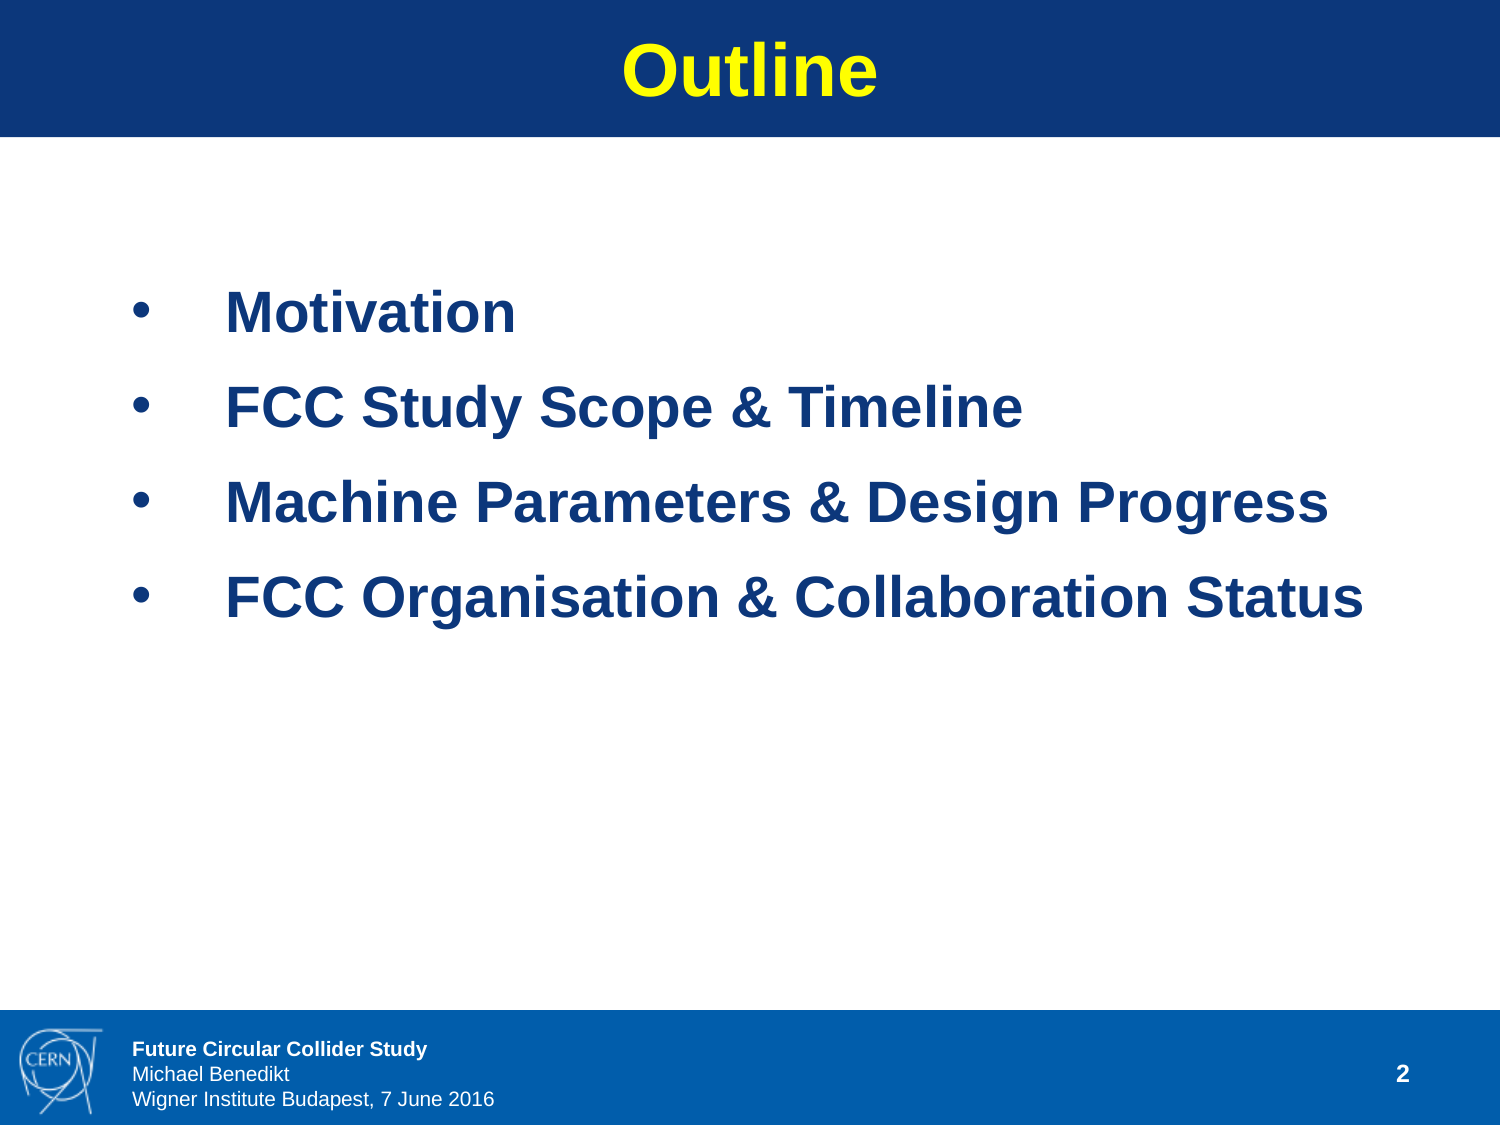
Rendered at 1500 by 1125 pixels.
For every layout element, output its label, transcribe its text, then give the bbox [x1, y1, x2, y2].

text_box Outline [0, 0, 1500, 138]
text_box Motivation FCC Study Scope & Timeline Machine Parameters & Design Progress FCC Organisation & Collaboration Status [117, 266, 1381, 637]
